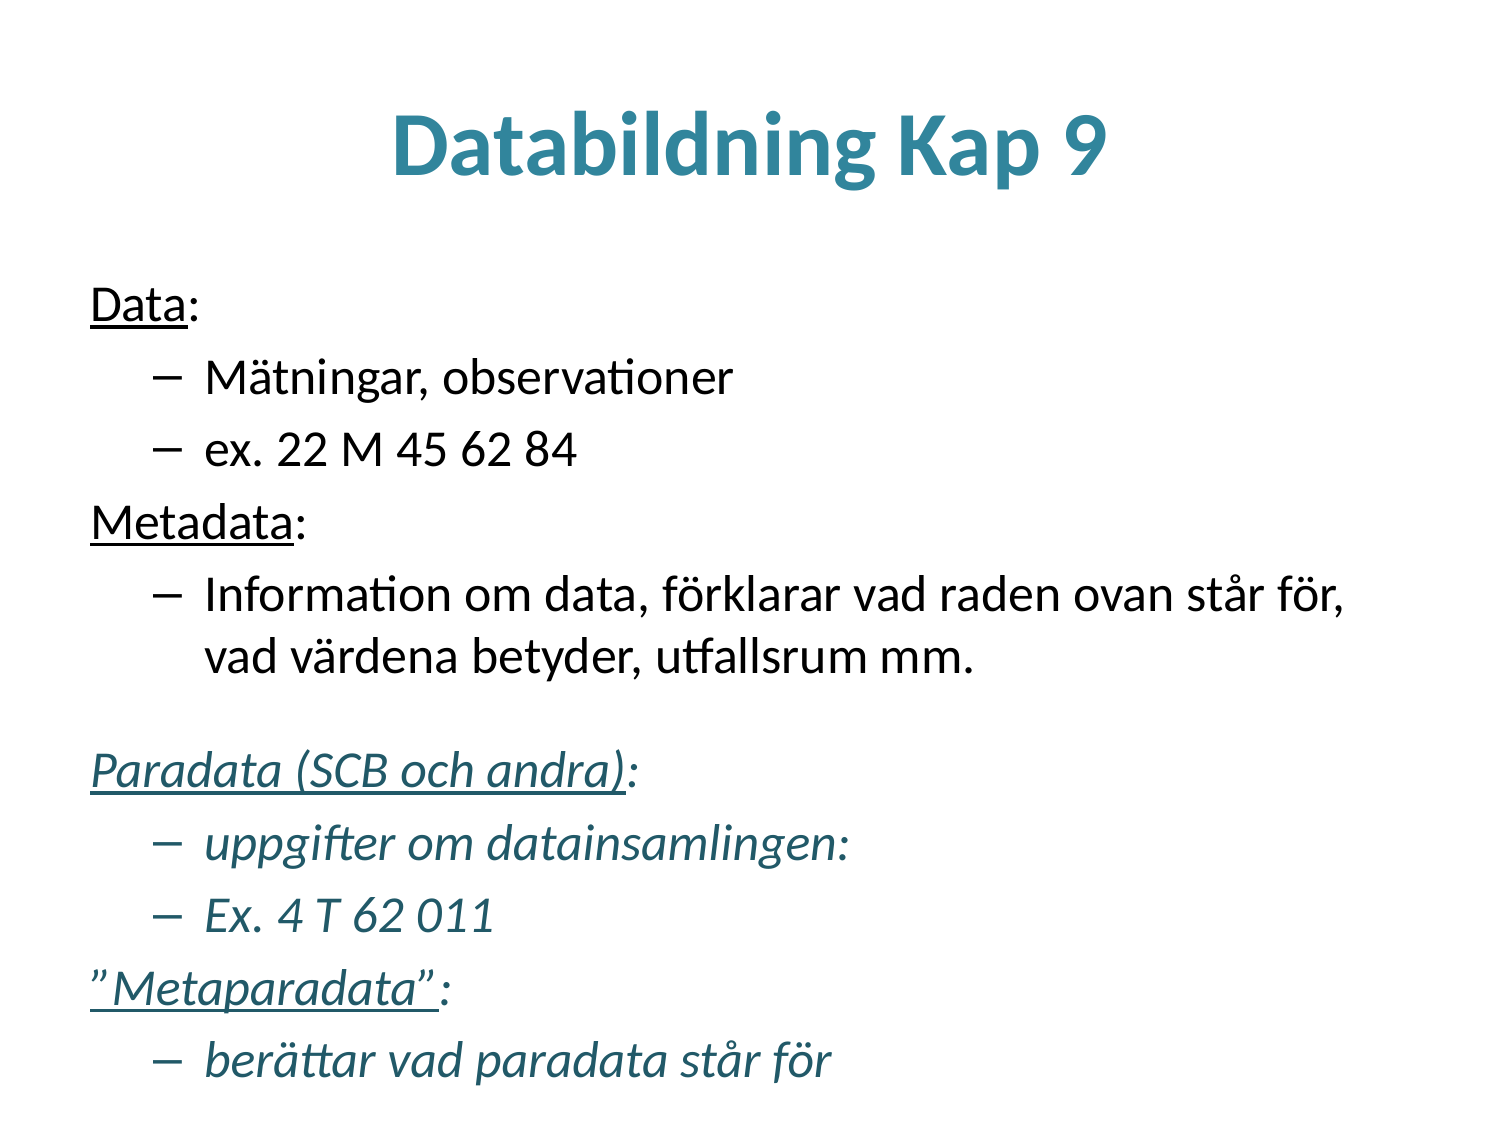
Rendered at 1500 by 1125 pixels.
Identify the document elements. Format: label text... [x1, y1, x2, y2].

title Databildning Kap 9 [75, 45, 1425, 233]
list Data: Mätningar, observationer ex. 22 M 45 62 84 Metadata: Information om data, förklarar vad raden ovan står för, vad värdena betyder, utfallsrum mm. Paradata (SCB och andra): uppgifter om datainsamlingen: Ex. 4 T 62 011 ”Metaparadata”: berättar vad paradata står för [75, 262, 1412, 1103]
